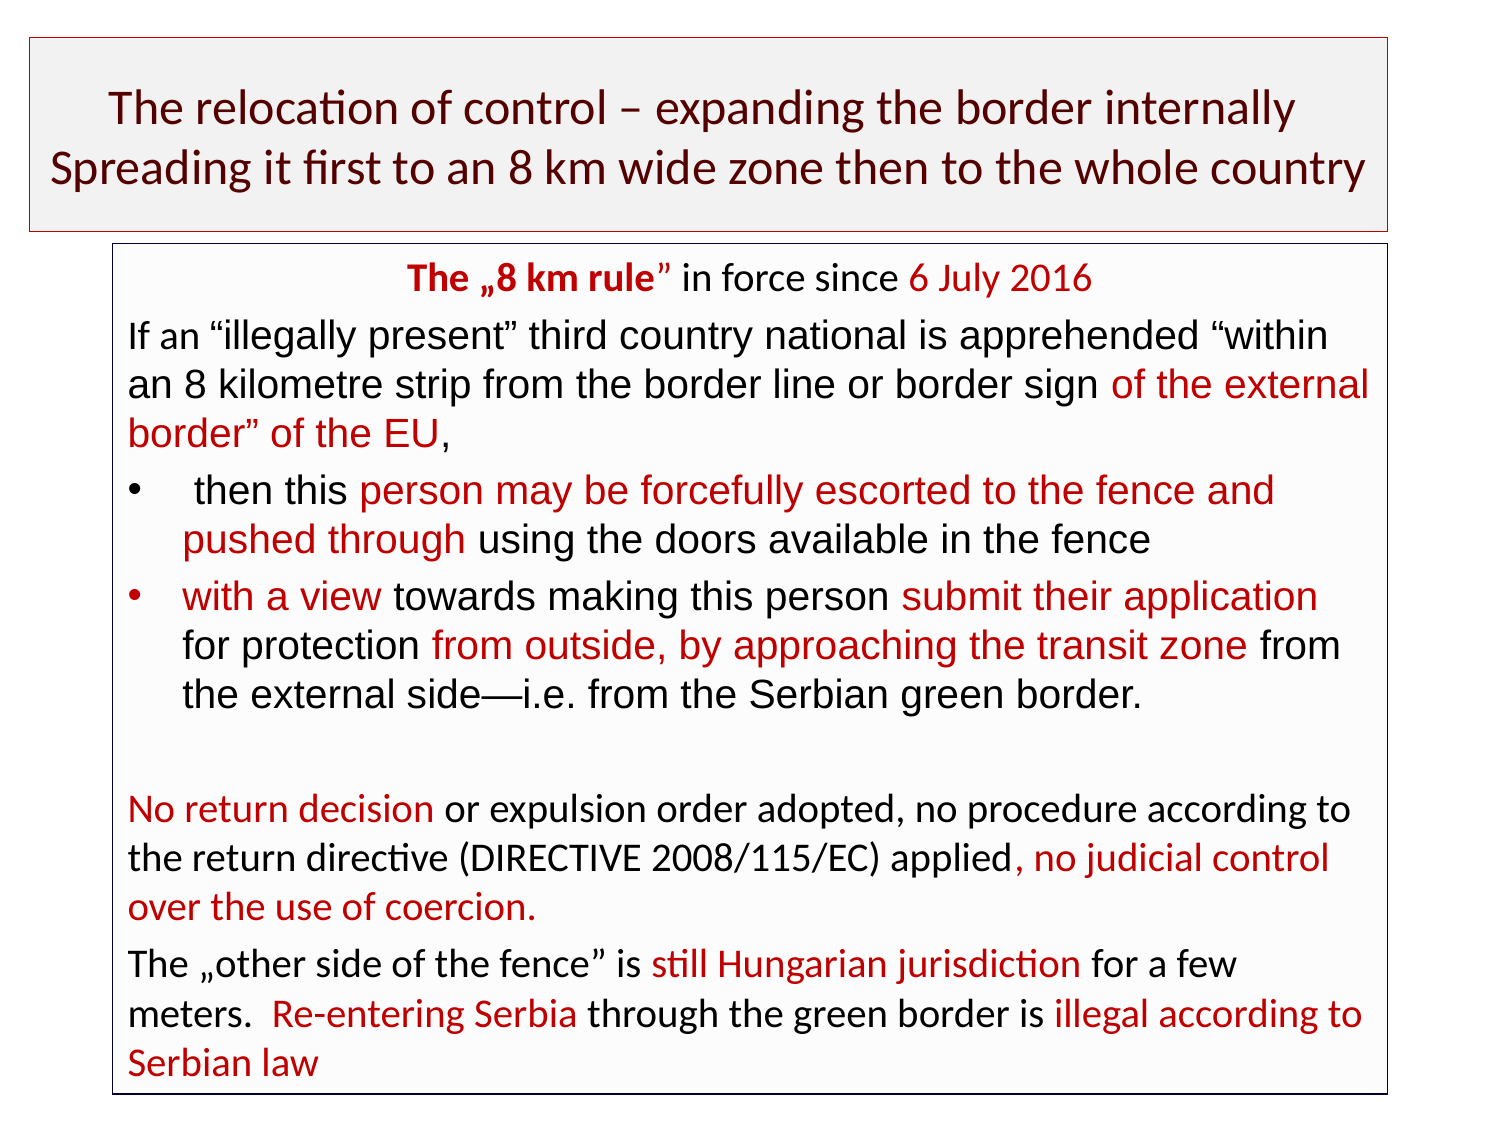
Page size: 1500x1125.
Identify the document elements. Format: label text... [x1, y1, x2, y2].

title The relocation of control – expanding the border internally Spreading it first to an 8 km wide zone then to the whole country [29, 37, 1388, 232]
list The „8 km rule” in force since 6 July 2016 If an “illegally present” third country national is apprehended “within an 8 kilometre strip from the border line or border sign of the external border” of the EU, then this person may be forcefully escorted to the fence and pushed through using the doors available in the fence with a view towards making this person submit their application for protection from outside, by approaching the transit zone from the external side—i.e. from the Serbian green border. No return decision or expulsion order adopted, no procedure according to the return directive (DIRECTIVE 2008/115/EC) applied, no judicial control over the use of coercion. The „other side of the fence” is still Hungarian jurisdiction for a few meters. Re-entering Serbia through the green border is illegal according to Serbian law [112, 243, 1388, 1095]
